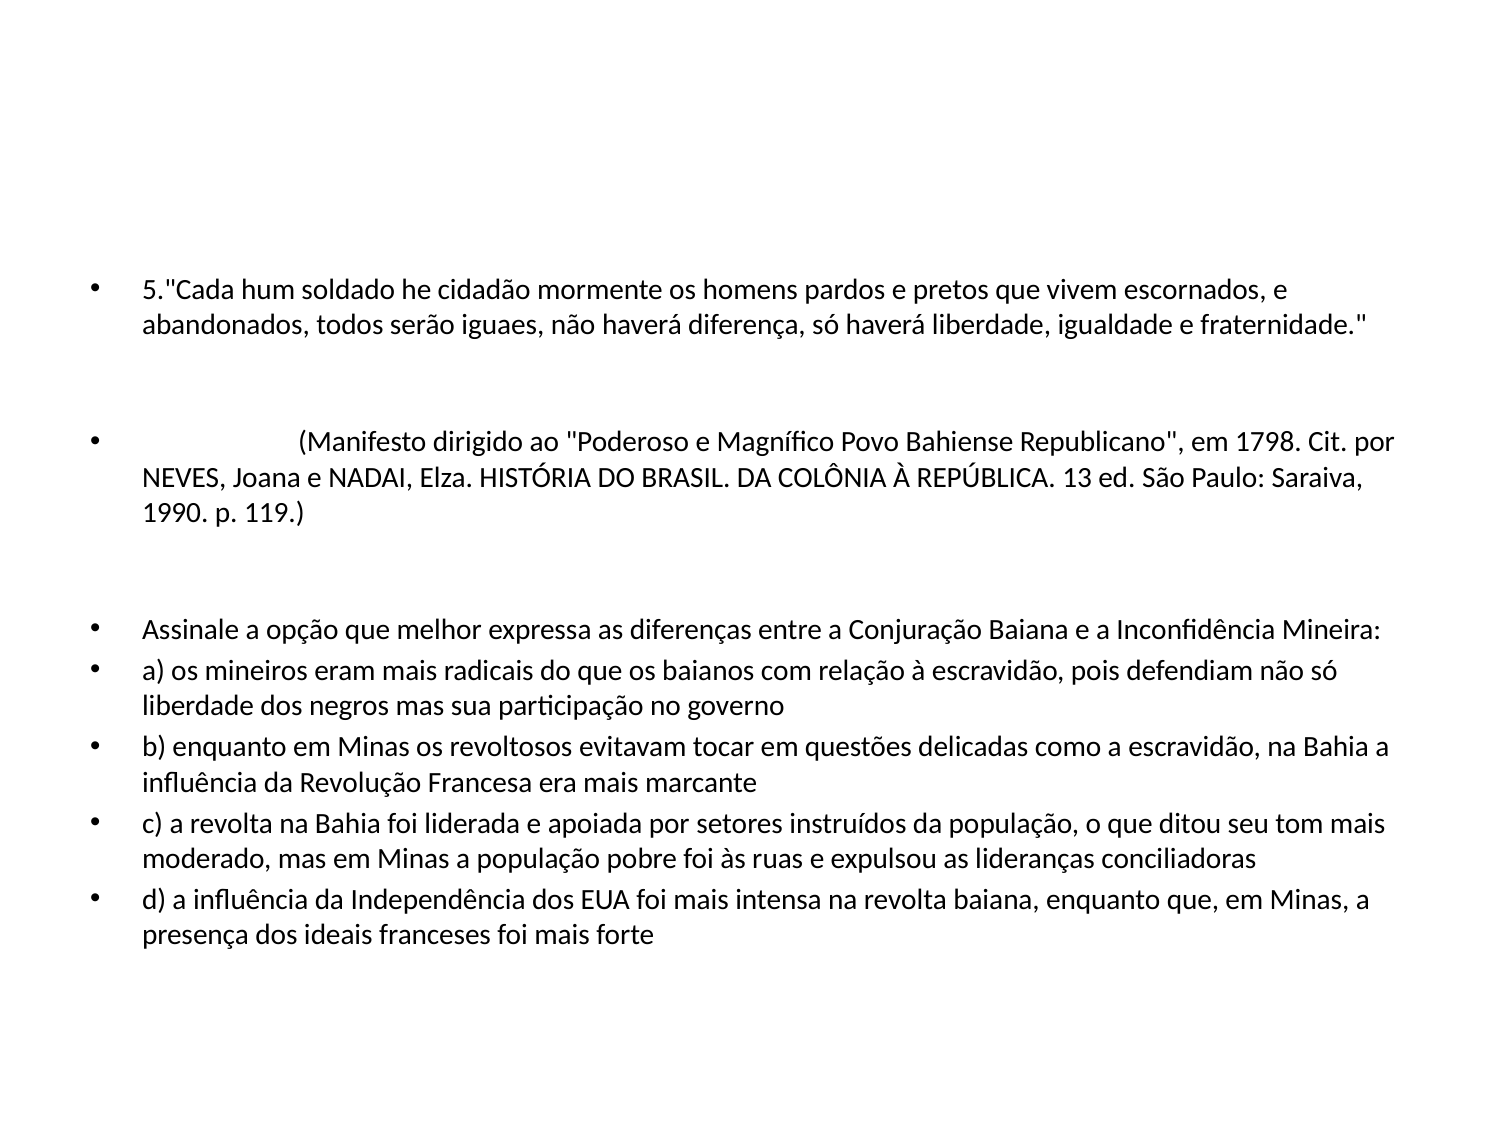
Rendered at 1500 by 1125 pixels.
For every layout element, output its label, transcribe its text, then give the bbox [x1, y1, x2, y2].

list 5."Cada hum soldado he cidadão mormente os homens pardos e pretos que vivem escornados, e abandonados, todos serão iguaes, não haverá diferença, só haverá liberdade, igualdade e fraternidade." (Manifesto dirigido ao "Poderoso e Magnífico Povo Bahiense Republicano", em 1798. Cit. por NEVES, Joana e NADAI, Elza. HISTÓRIA DO BRASIL. DA COLÔNIA À REPÚBLICA. 13 ed. São Paulo: Saraiva, 1990. p. 119.) Assinale a opção que melhor expressa as diferenças entre a Conjuração Baiana e a Inconfidência Mineira: a) os mineiros eram mais radicais do que os baianos com relação à escravidão, pois defendiam não só liberdade dos negros mas sua participação no governo b) enquanto em Minas os revoltosos evitavam tocar em questões delicadas como a escravidão, na Bahia a influência da Revolução Francesa era mais marcante c) a revolta na Bahia foi liderada e apoiada por setores instruídos da população, o que ditou seu tom mais moderado, mas em Minas a população pobre foi às ruas e expulsou as lideranças conciliadoras d) a influência da Independência dos EUA foi mais intensa na revolta baiana, enquanto que, em Minas, a presença dos ideais franceses foi mais forte [75, 262, 1425, 1005]
